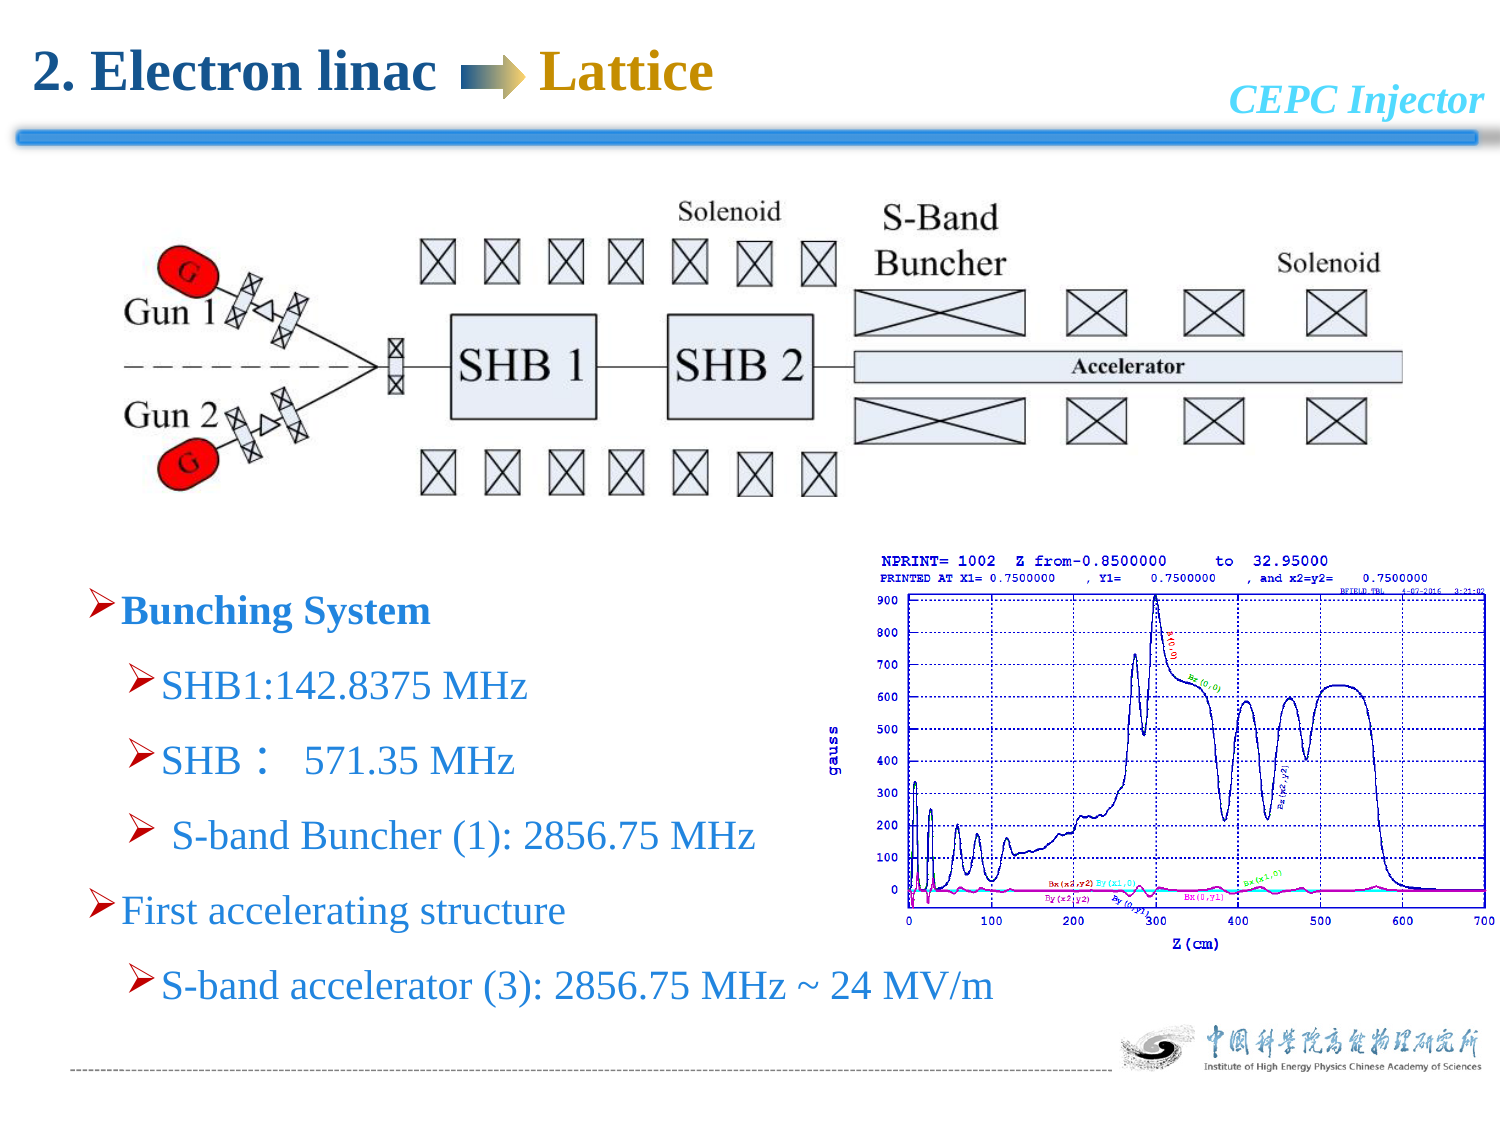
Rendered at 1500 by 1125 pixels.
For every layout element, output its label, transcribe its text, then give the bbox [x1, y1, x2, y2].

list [123, 190, 1403, 497]
picture [1112, 1005, 1486, 1085]
text_box Bunching System SHB1:142.8375 MHz SHB：571.35 MHz S-band Buncher (1): 2856.75 MHz First accelerating structure S-band accelerator (3): 2856.75 MHz ~ 24 MV/m [70, 550, 1195, 1006]
title 2. Electron linac Lattice [17, 25, 1081, 120]
text_box [460, 54, 526, 100]
picture [820, 550, 1500, 956]
